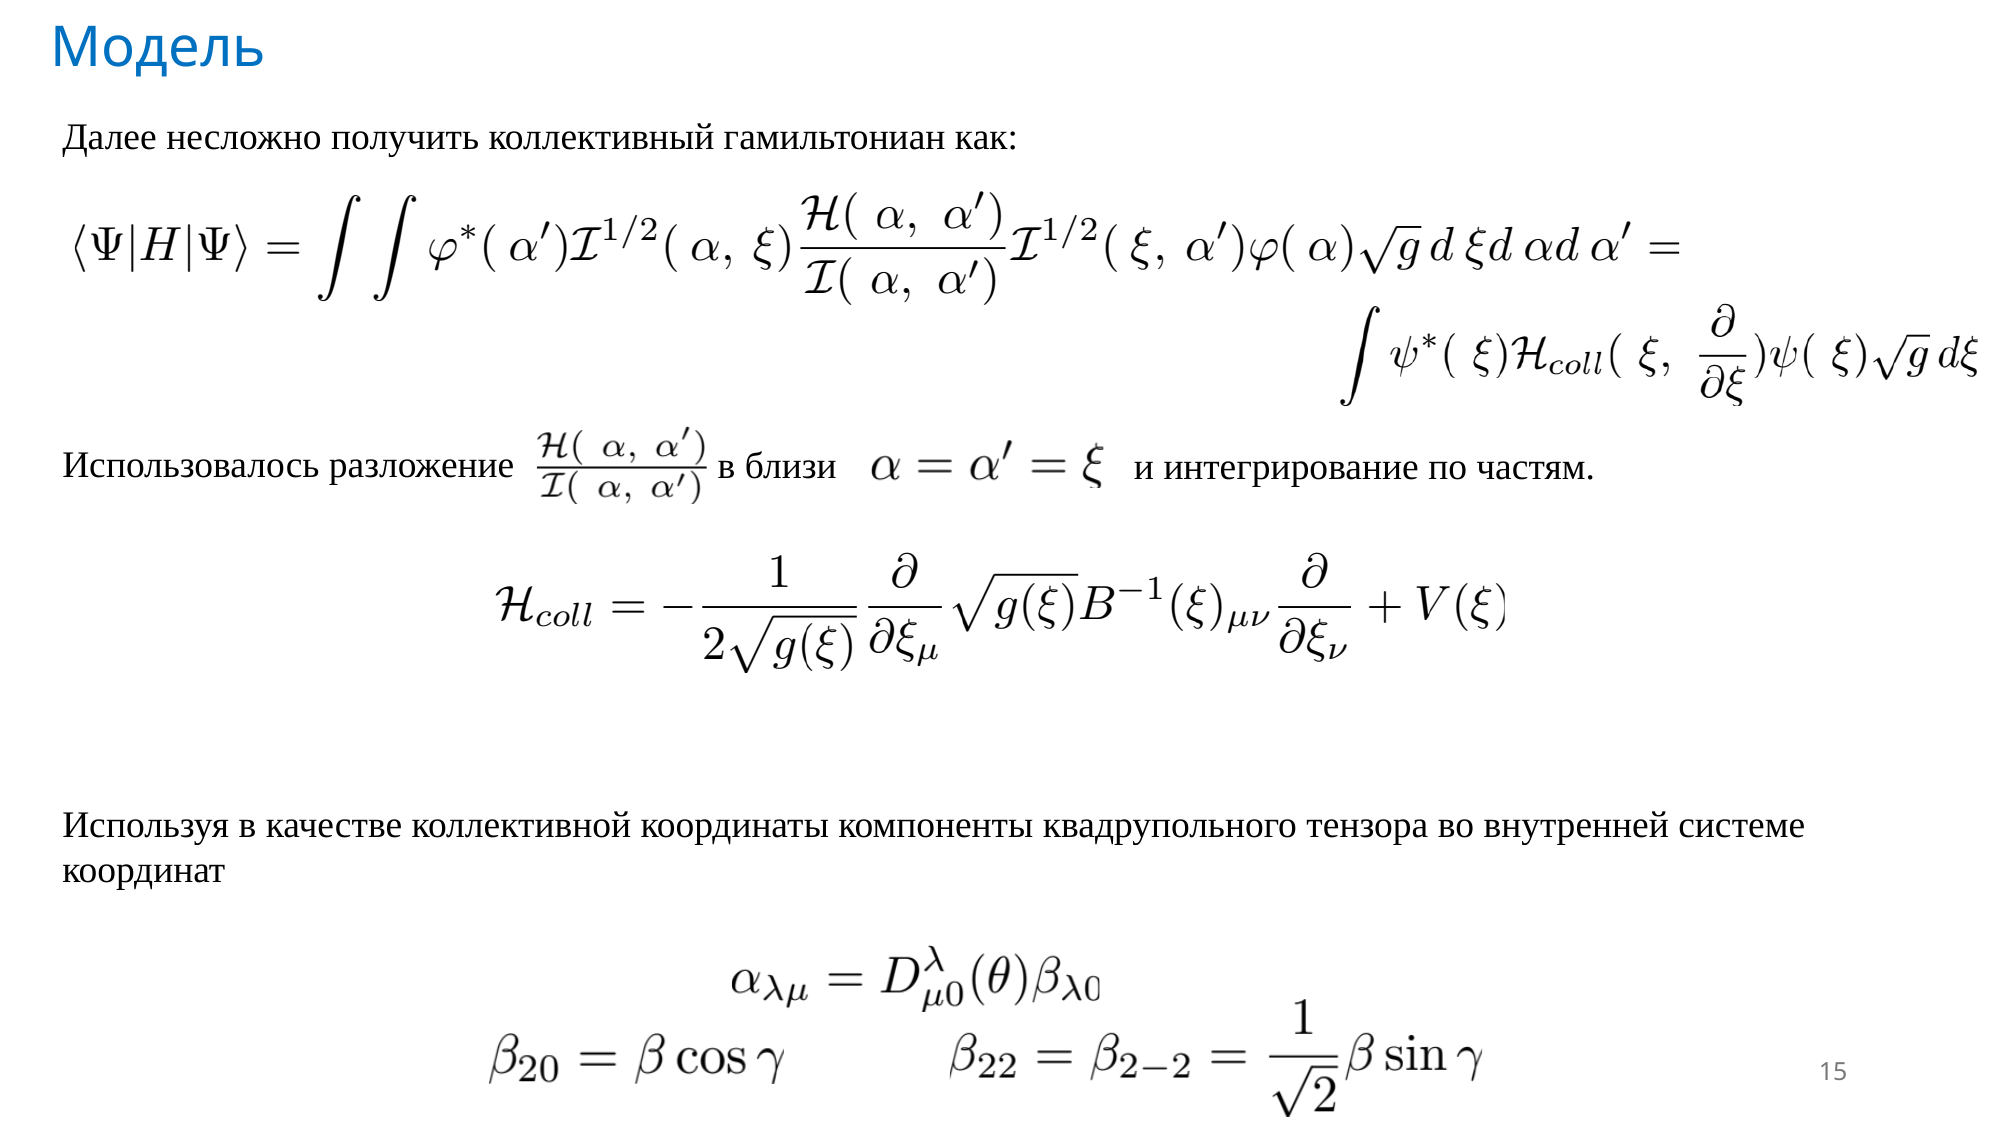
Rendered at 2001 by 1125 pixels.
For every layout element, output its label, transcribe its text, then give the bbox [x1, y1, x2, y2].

text_box Далее несложно получить коллективный гамильтониан как: [47, 105, 1765, 165]
slide_number 15 [1483, 1042, 1863, 1103]
text_box в близи [708, 433, 2000, 494]
text_box Использовалось разложение [47, 432, 536, 493]
picture [487, 1032, 785, 1085]
picture [74, 191, 1979, 406]
text_box и интегрирование по частям. [1119, 434, 2000, 495]
text_box Используя в качестве коллективной координаты компоненты квадрупольного тензора во внутренней системе координат [47, 792, 1978, 898]
picture [494, 552, 1506, 673]
text_box Модель [35, 2, 281, 85]
picture [536, 425, 708, 505]
picture [731, 944, 1483, 1118]
picture [870, 438, 1104, 489]
